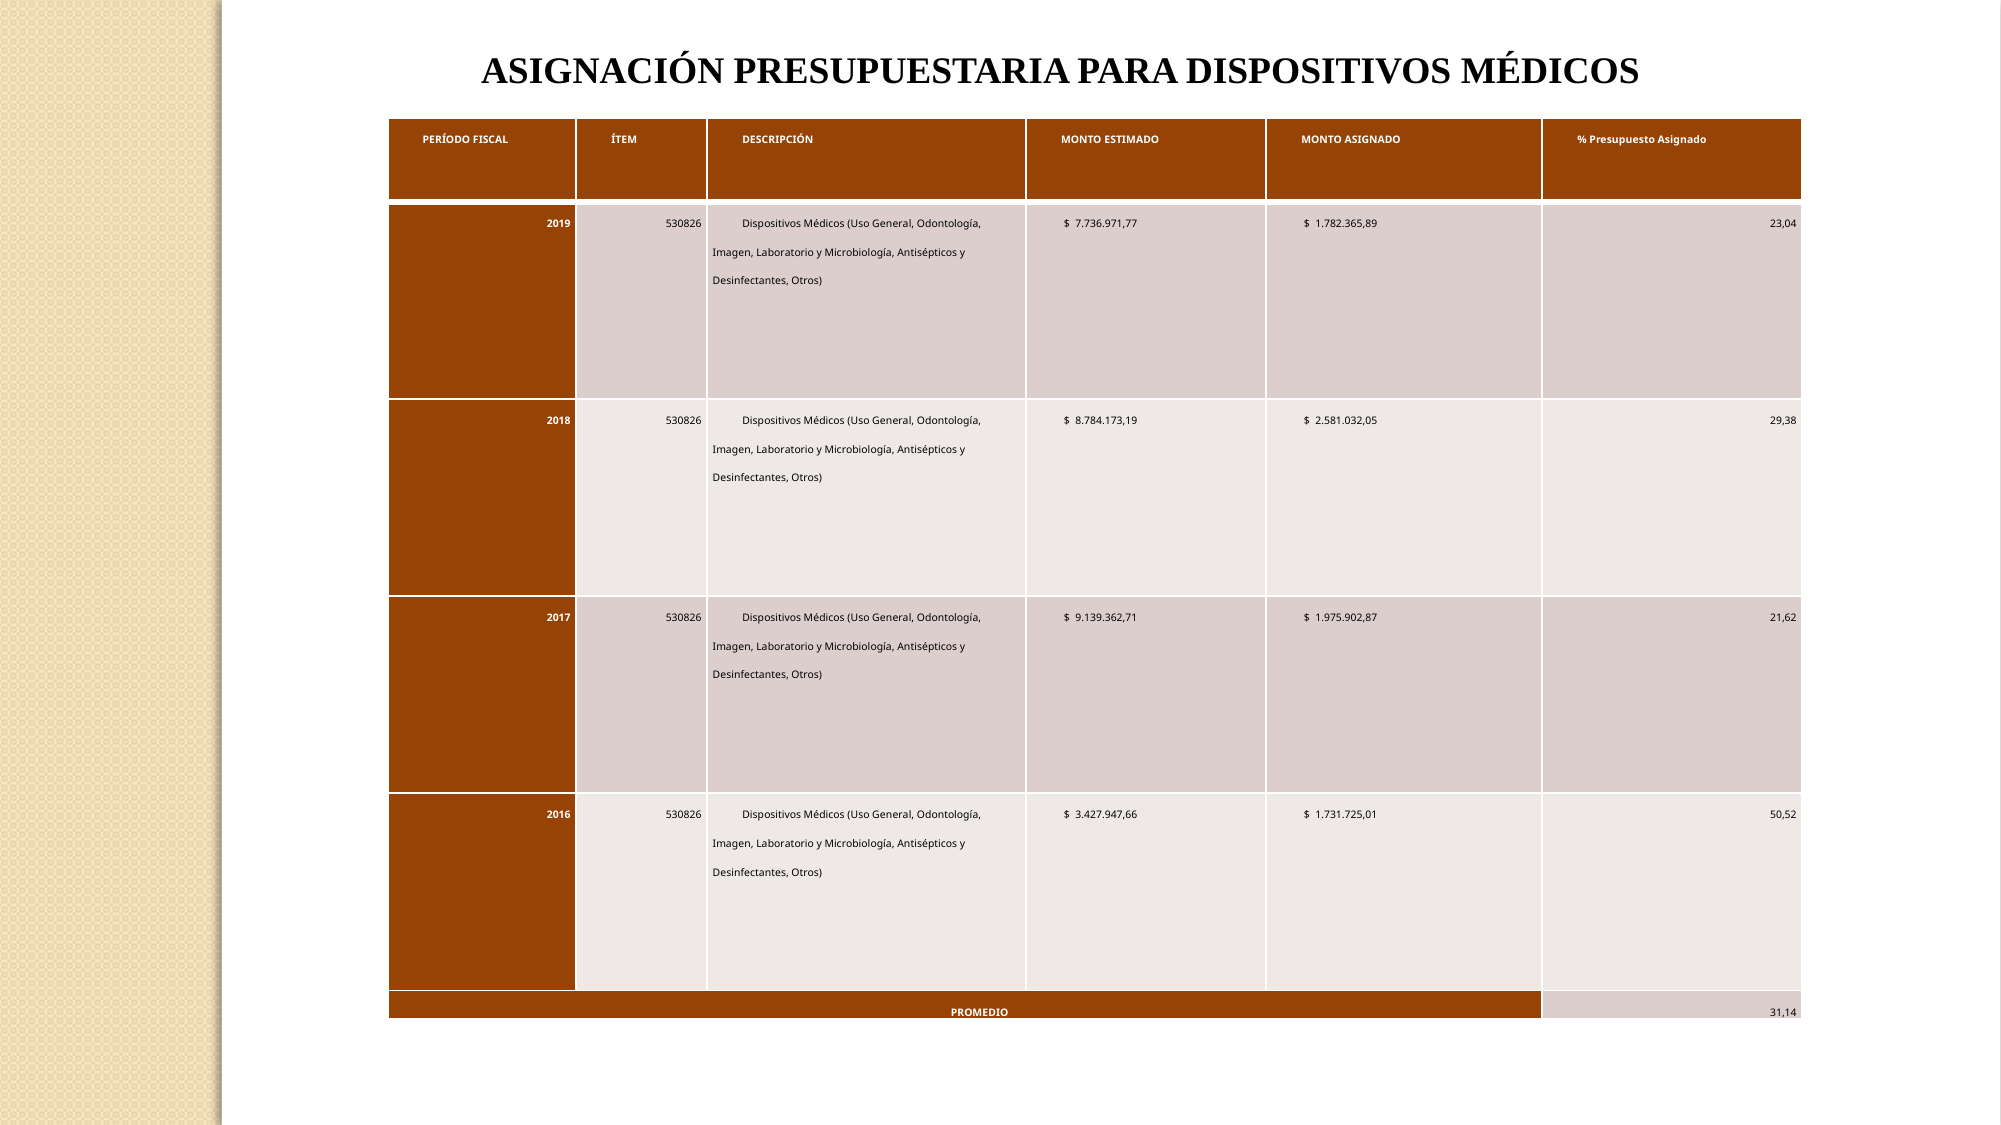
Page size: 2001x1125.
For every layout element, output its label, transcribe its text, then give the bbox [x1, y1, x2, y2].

table_cell 29,38 [1543, 400, 1801, 595]
table_cell Dispositivos Médicos (Uso General, Odontología, Imagen, Laboratorio y Microbiología, Antisépticos y Desinfectantes, Otros) [708, 794, 1025, 990]
table_cell $ 8.784.173,19 [1027, 400, 1265, 595]
table_header DESCRIPCIÓN [708, 119, 1025, 199]
table_cell $ 9.139.362,71 [1027, 597, 1265, 792]
table_cell 2018 [389, 400, 575, 595]
table_header MONTO ESTIMADO [1027, 119, 1265, 199]
table_cell $ 1.782.365,89 [1267, 205, 1541, 398]
table_cell 21,62 [1543, 597, 1801, 792]
table_cell $ 1.731.725,01 [1267, 794, 1541, 990]
table_cell $ 7.736.971,77 [1027, 205, 1265, 398]
table_cell Dispositivos Médicos (Uso General, Odontología, Imagen, Laboratorio y Microbiología, Antisépticos y Desinfectantes, Otros) [708, 597, 1025, 792]
text_box ASIGNACIÓN PRESUPUESTARIA PARA DISPOSITIVOS MÉDICOS [466, 39, 1738, 99]
table_cell $ 2.581.032,05 [1267, 400, 1541, 595]
table_cell Dispositivos Médicos (Uso General, Odontología, Imagen, Laboratorio y Microbiología, Antisépticos y Desinfectantes, Otros) [708, 205, 1025, 398]
table_cell $ 3.427.947,66 [1027, 794, 1265, 990]
table_cell 530826 [577, 400, 706, 595]
table_cell $ 1.975.902,87 [1267, 597, 1541, 792]
table_cell 31,14 [1543, 991, 1801, 1018]
table_cell 23,04 [1543, 205, 1801, 398]
table_cell Dispositivos Médicos (Uso General, Odontología, Imagen, Laboratorio y Microbiología, Antisépticos y Desinfectantes, Otros) [708, 400, 1025, 595]
table_header MONTO ASIGNADO [1267, 119, 1541, 199]
table_header ÍTEM [577, 119, 706, 199]
table_cell 2017 [389, 597, 575, 792]
table_cell 50,52 [1543, 794, 1801, 990]
table_cell 530826 [577, 205, 706, 398]
table_cell 530826 [577, 597, 706, 792]
table_cell 2016 [389, 794, 575, 990]
table_header % Presupuesto Asignado [1543, 119, 1801, 199]
table_cell 530826 [577, 794, 706, 990]
table_cell 2019 [389, 205, 575, 398]
table_header PERÍODO FISCAL [389, 119, 575, 199]
table_cell PROMEDIO [389, 991, 1541, 1018]
